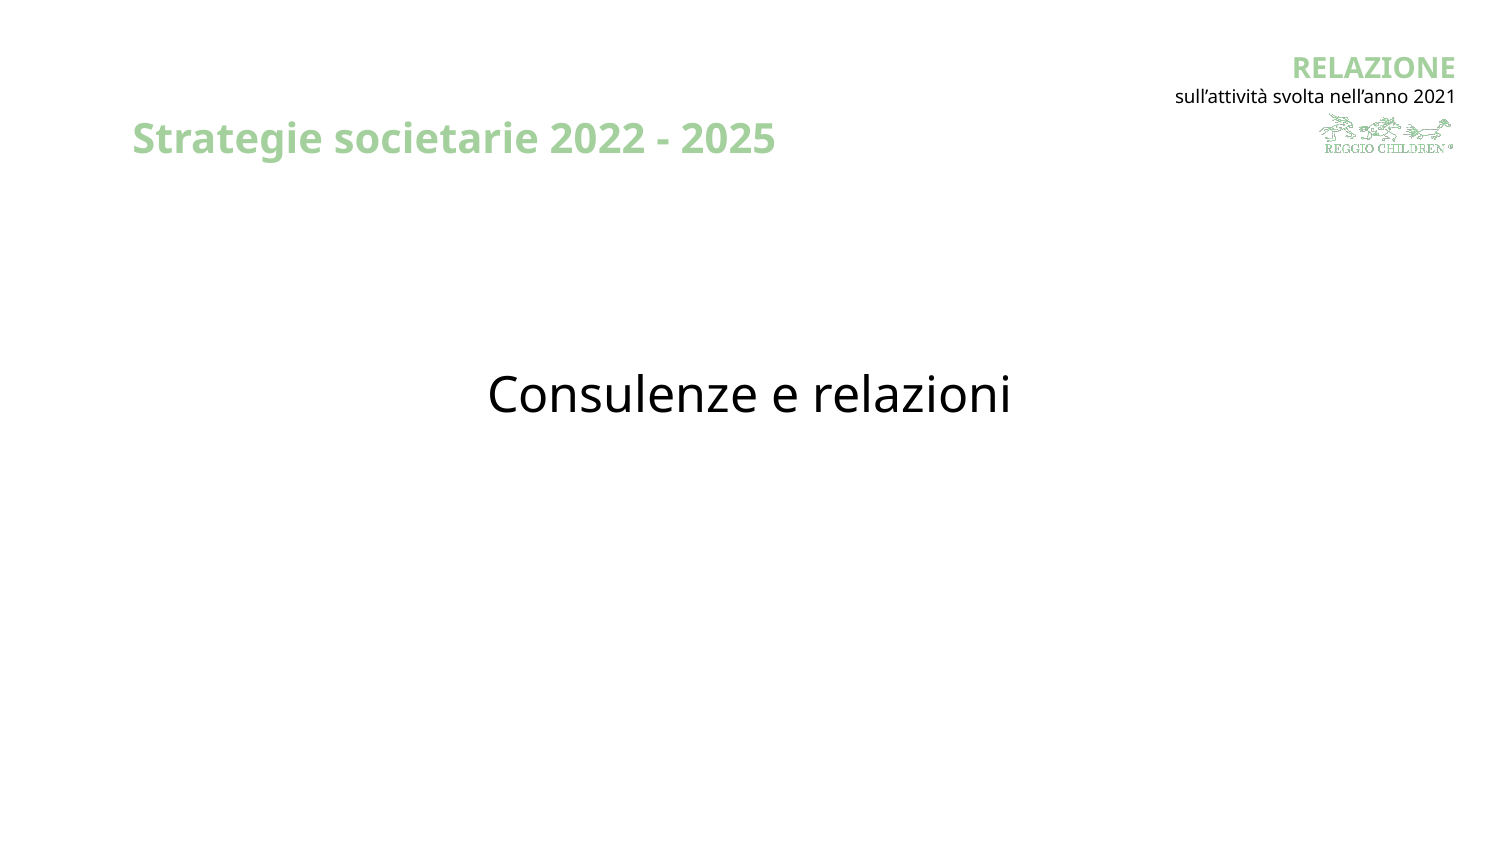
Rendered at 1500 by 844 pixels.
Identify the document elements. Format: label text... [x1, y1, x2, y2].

text_box RELAZIONE sull’attività svolta nell’anno 2021 [1166, 41, 1465, 116]
text_box Consulenze e relazioni [411, 336, 1088, 496]
text_box Strategie societarie 2022 - 2025 [123, 103, 1376, 170]
picture [1319, 113, 1453, 153]
